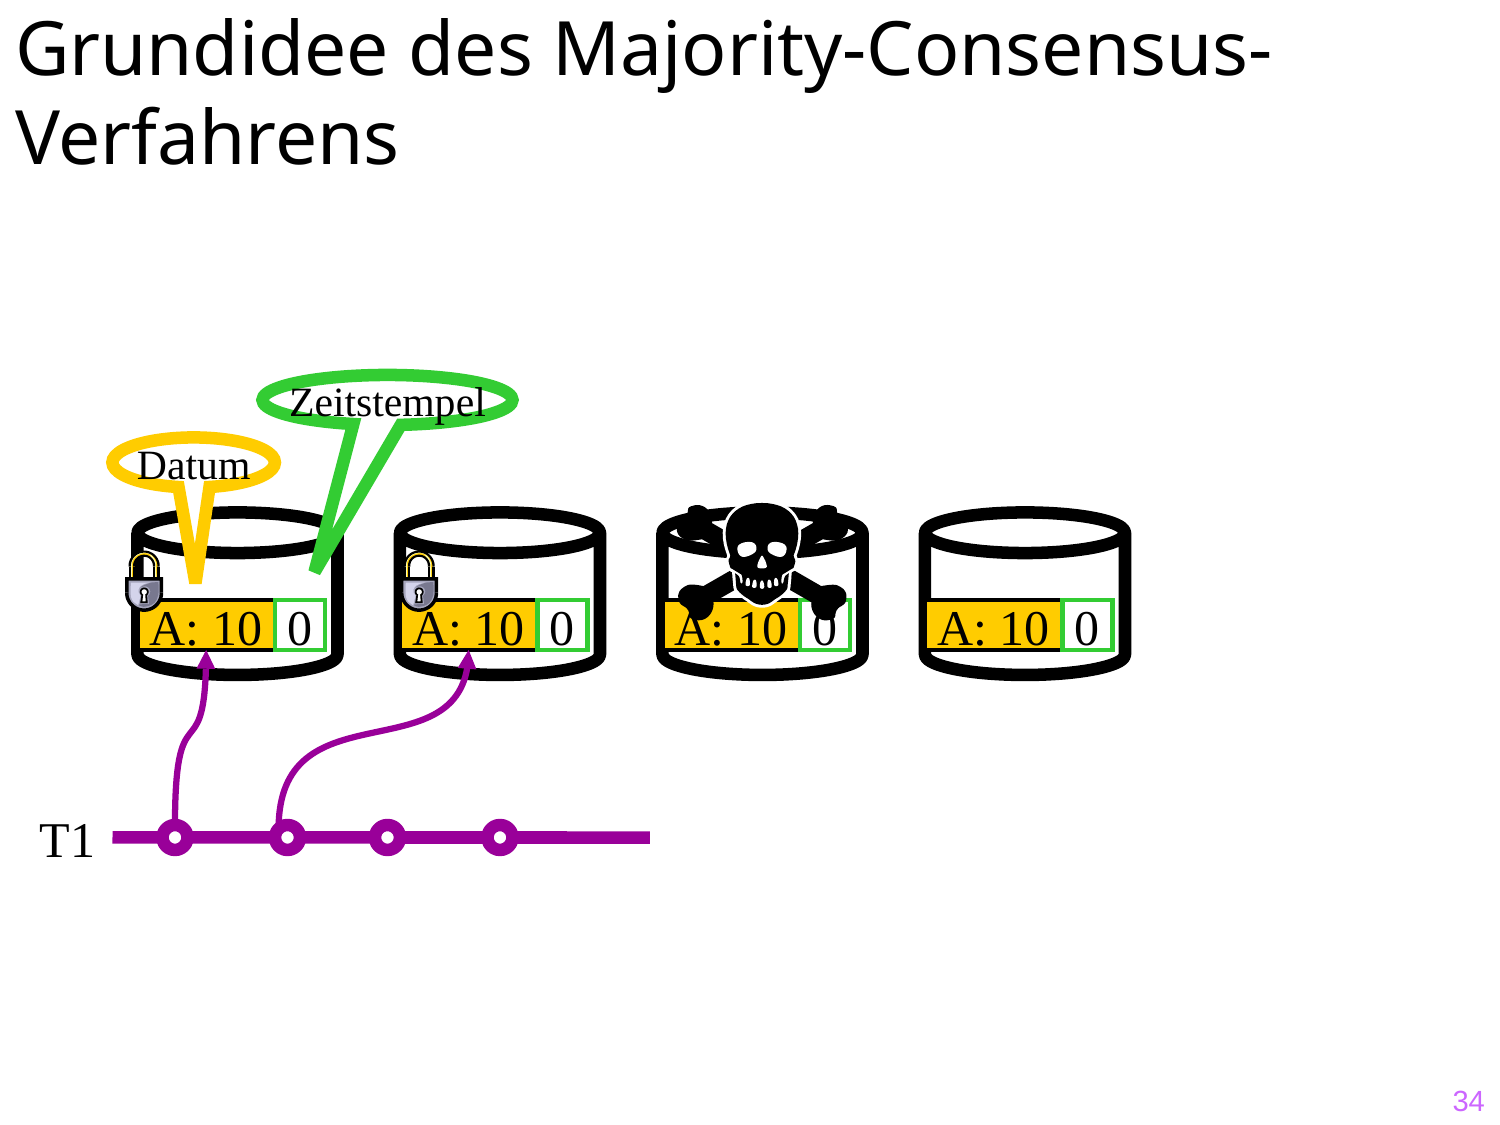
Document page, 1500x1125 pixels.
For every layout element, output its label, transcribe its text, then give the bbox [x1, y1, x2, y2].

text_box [662, 512, 863, 676]
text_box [124, 549, 165, 613]
text_box [487, 825, 513, 850]
text_box T1 [25, 800, 111, 875]
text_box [107, 719, 274, 752]
title Grundidee des Majority-Consensus-Verfahrens [0, 0, 1500, 188]
slide_number 34 [1187, 1049, 1500, 1125]
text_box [137, 512, 338, 676]
text_box Datum [112, 437, 275, 510]
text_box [288, 642, 459, 833]
text_box [162, 825, 188, 850]
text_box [924, 512, 1126, 676]
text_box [399, 512, 601, 676]
text_box [275, 825, 300, 850]
text_box Zeitstempel [262, 374, 513, 527]
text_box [399, 549, 439, 613]
text_box [375, 841, 400, 850]
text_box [674, 499, 850, 623]
